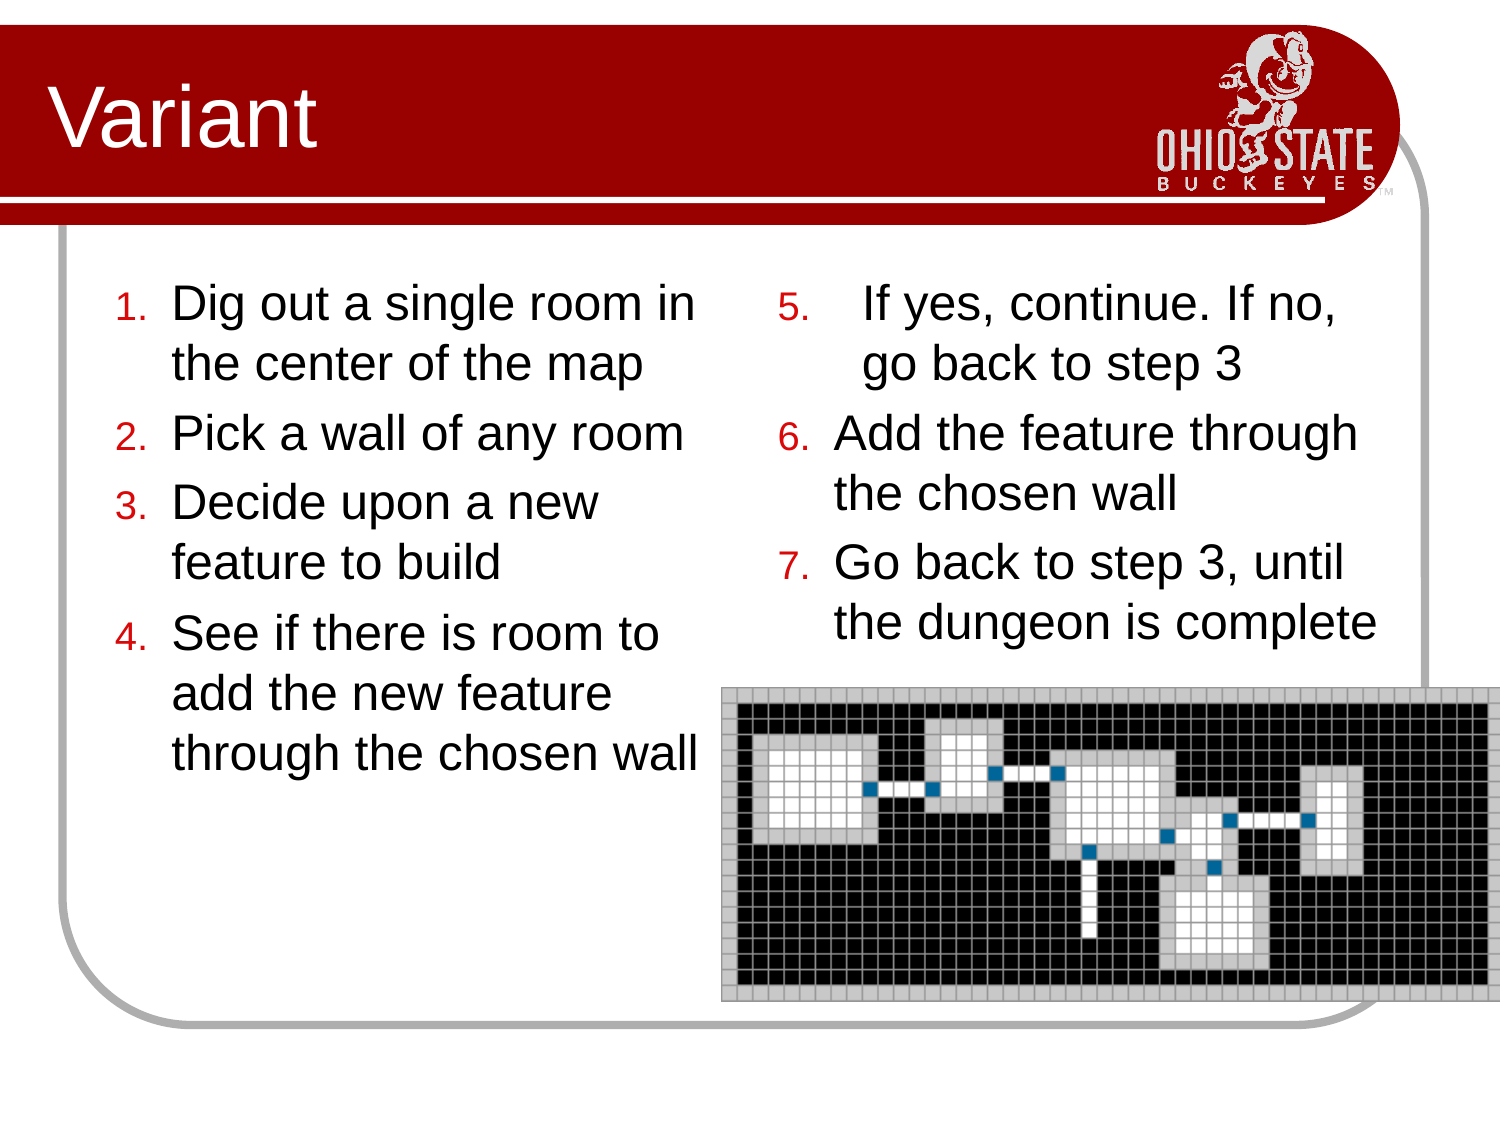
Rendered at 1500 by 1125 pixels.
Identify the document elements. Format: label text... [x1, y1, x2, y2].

list Dig out a single room in the center of the map Pick a wall of any room Decide upon a new feature to build See if there is room to add the new feature through the chosen wall [99, 262, 738, 988]
list If yes, continue. If no, go back to step 3 Add the feature through the chosen wall Go back to step 3, until the dungeon is complete [762, 262, 1401, 685]
title Variant [31, 37, 1201, 188]
picture [721, 687, 1500, 1002]
